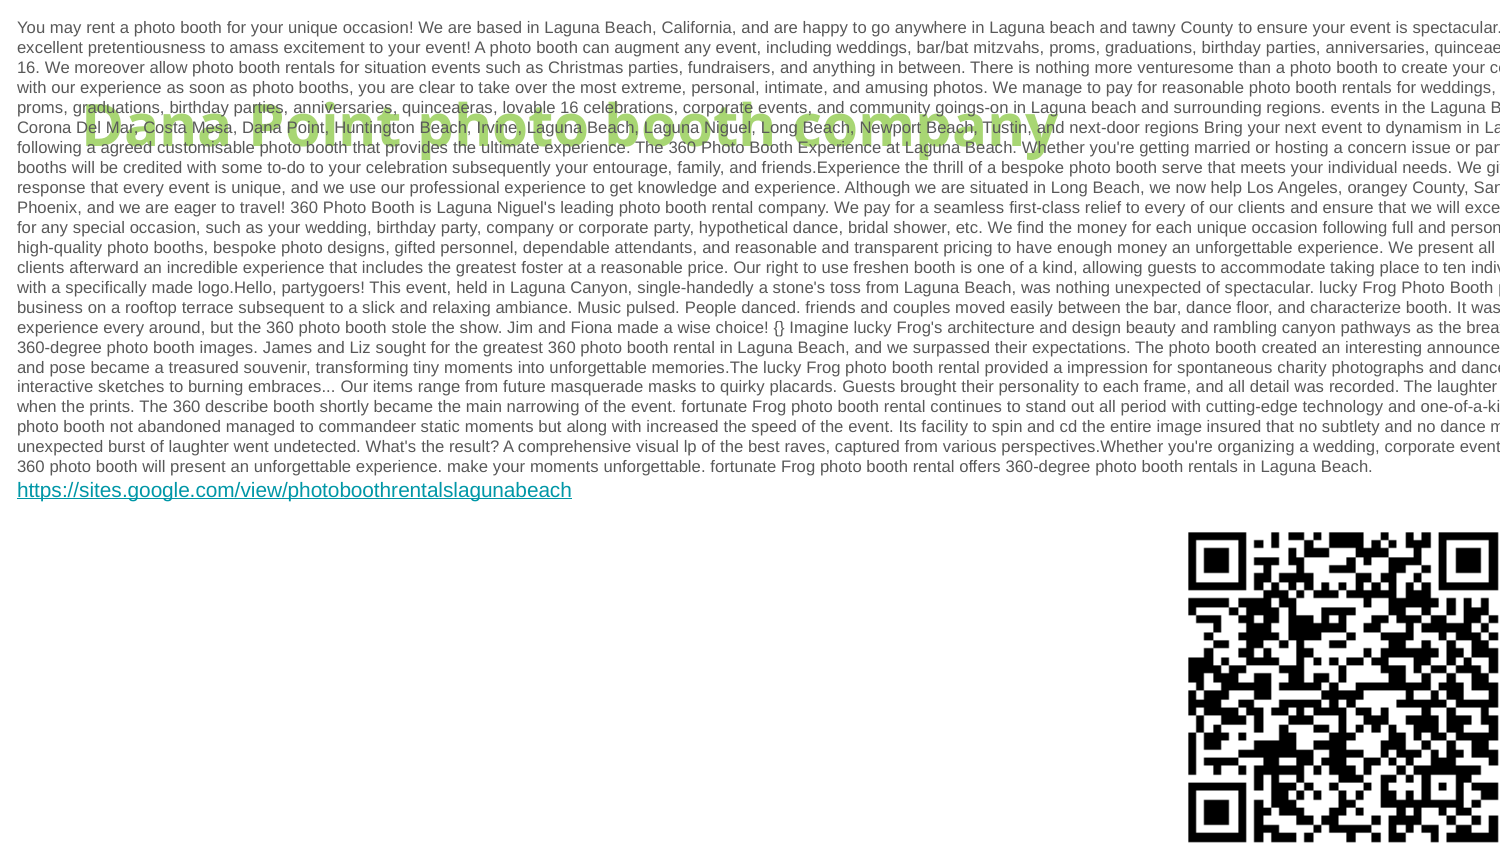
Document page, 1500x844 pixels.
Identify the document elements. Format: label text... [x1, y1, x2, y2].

text_box You may rent a photo booth for your unique occasion! We are based in Laguna Beach, California, and are happy to go anywhere in Laguna beach and tawny County to ensure your event is spectacular. A photo booth is an excellent pretentiousness to amass excitement to your event! A photo booth can augment any event, including weddings, bar/bat mitzvahs, proms, graduations, birthday parties, anniversaries, quinceaeras, and gorgeous 16. We moreover allow photo booth rentals for situation events such as Christmas parties, fundraisers, and anything in between. There is nothing more venturesome than a photo booth to create your celebration unique! with our experience as soon as photo booths, you are clear to take over the most extreme, personal, intimate, and amusing photos. We manage to pay for reasonable photo booth rentals for weddings, bar/bat mitzvahs, proms, graduations, birthday parties, anniversaries, quinceaeras, lovable 16 celebrations, corporate events, and community goings-on in Laguna beach and surrounding regions. events in the Laguna Beach, Anaheim, Corona Del Mar, Costa Mesa, Dana Point, Huntington Beach, Irvine, Laguna Beach, Laguna Niguel, Long Beach, Newport Beach, Tustin, and next-door regions Bring your next event to dynamism in Laguna beach following a agreed customisable photo booth that provides the ultimate experience. The 360 Photo Booth Experience at Laguna Beach. Whether you're getting married or hosting a concern issue or party, our personalized booths will be credited with some to-do to your celebration subsequently your entourage, family, and friends.Experience the thrill of a bespoke photo booth serve that meets your individual needs. We give a positive response that every event is unique, and we use our professional experience to get knowledge and experience. Although we are situated in Long Beach, we now help Los Angeles, orangey County, San Diego, and Phoenix, and we are eager to travel! 360 Photo Booth is Laguna Niguel's leading photo booth rental company. We pay for a seamless first-class relief to every of our clients and ensure that we will exceed all expectations for any special occasion, such as your wedding, birthday party, company or corporate party, hypothetical dance, bridal shower, etc. We find the money for each unique occasion following full and personalized packages, high-quality photo booths, bespoke photo designs, gifted personnel, dependable attendants, and reasonable and transparent pricing to have enough money an unforgettable experience. We present all consumers and clients afterward an incredible experience that includes the greatest foster at a reasonable price. Our right to use freshen booth is one of a kind, allowing guests to accommodate taking place to ten individuals in a photo with a specifically made logo.Hello, partygoers! This event, held in Laguna Canyon, single-handedly a stone's toss from Laguna Beach, was nothing unexpected of spectacular. lucky Frog Photo Booth photographed the business on a rooftop terrace subsequent to a slick and relaxing ambiance. Music pulsed. People danced. friends and couples moved easily between the bar, dance floor, and characterize booth. It was a thrilling experience every around, but the 360 photo booth stole the show. Jim and Fiona made a wise choice! {} Imagine lucky Frog's architecture and design beauty and rambling canyon pathways as the breathtaking vibes for 360-degree photo booth images. James and Liz sought for the greatest 360 photo booth rental in Laguna Beach, and we surpassed their expectations. The photo booth created an interesting announce where every smile and pose became a treasured souvenir, transforming tiny moments into unforgettable memories.The lucky Frog photo booth rental provided a impression for spontaneous charity photographs and dance-offs... From interactive sketches to burning embraces... Our items range from future masquerade masks to quirky placards. Guests brought their personality to each frame, and all detail was recorded. The laughter grew in tandem when the prints. The 360 describe booth shortly became the main narrowing of the event. fortunate Frog photo booth rental continues to stand out all period with cutting-edge technology and one-of-a-kind features.The 360 photo booth not abandoned managed to commandeer static moments but along with increased the speed of the event. Its facility to spin and cd the entire image insured that no subtlety and no dance move, and no unexpected burst of laughter went undetected. What's the result? A comprehensive visual lp of the best raves, captured from various perspectives.Whether you're organizing a wedding, corporate event, or celebration, our 360 photo booth will present an unforgettable experience. make your moments unforgettable. fortunate Frog photo booth rental offers 360-degree photo booth rentals in Laguna Beach. https://sites.google.com/view/photoboothrentalslagunabeach [2, 2, 1500, 844]
picture [1187, 530, 1500, 844]
